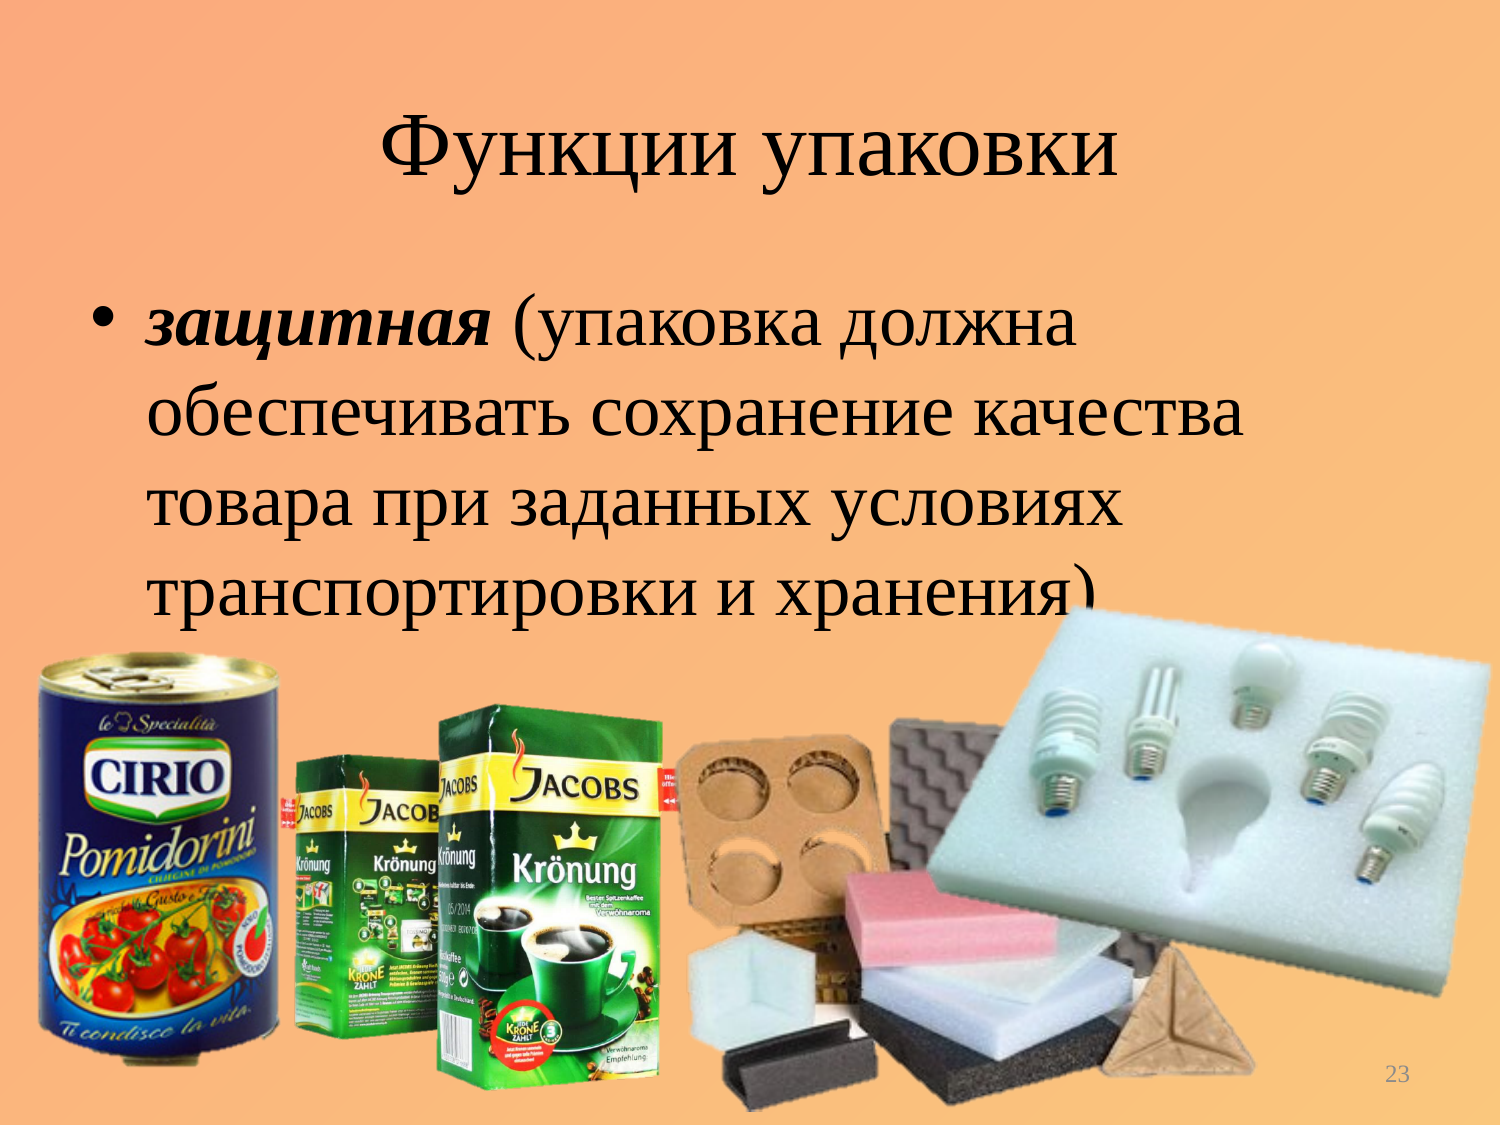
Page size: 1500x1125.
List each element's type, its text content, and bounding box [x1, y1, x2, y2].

picture [17, 587, 1500, 1125]
slide_number 23 [1263, 1042, 1425, 1103]
title Функции упаковки [75, 45, 1425, 233]
list защитная (упаковка должна обеспечивать сохранение качества товара при заданных условиях транспортировки и хранения) [75, 262, 1425, 712]
